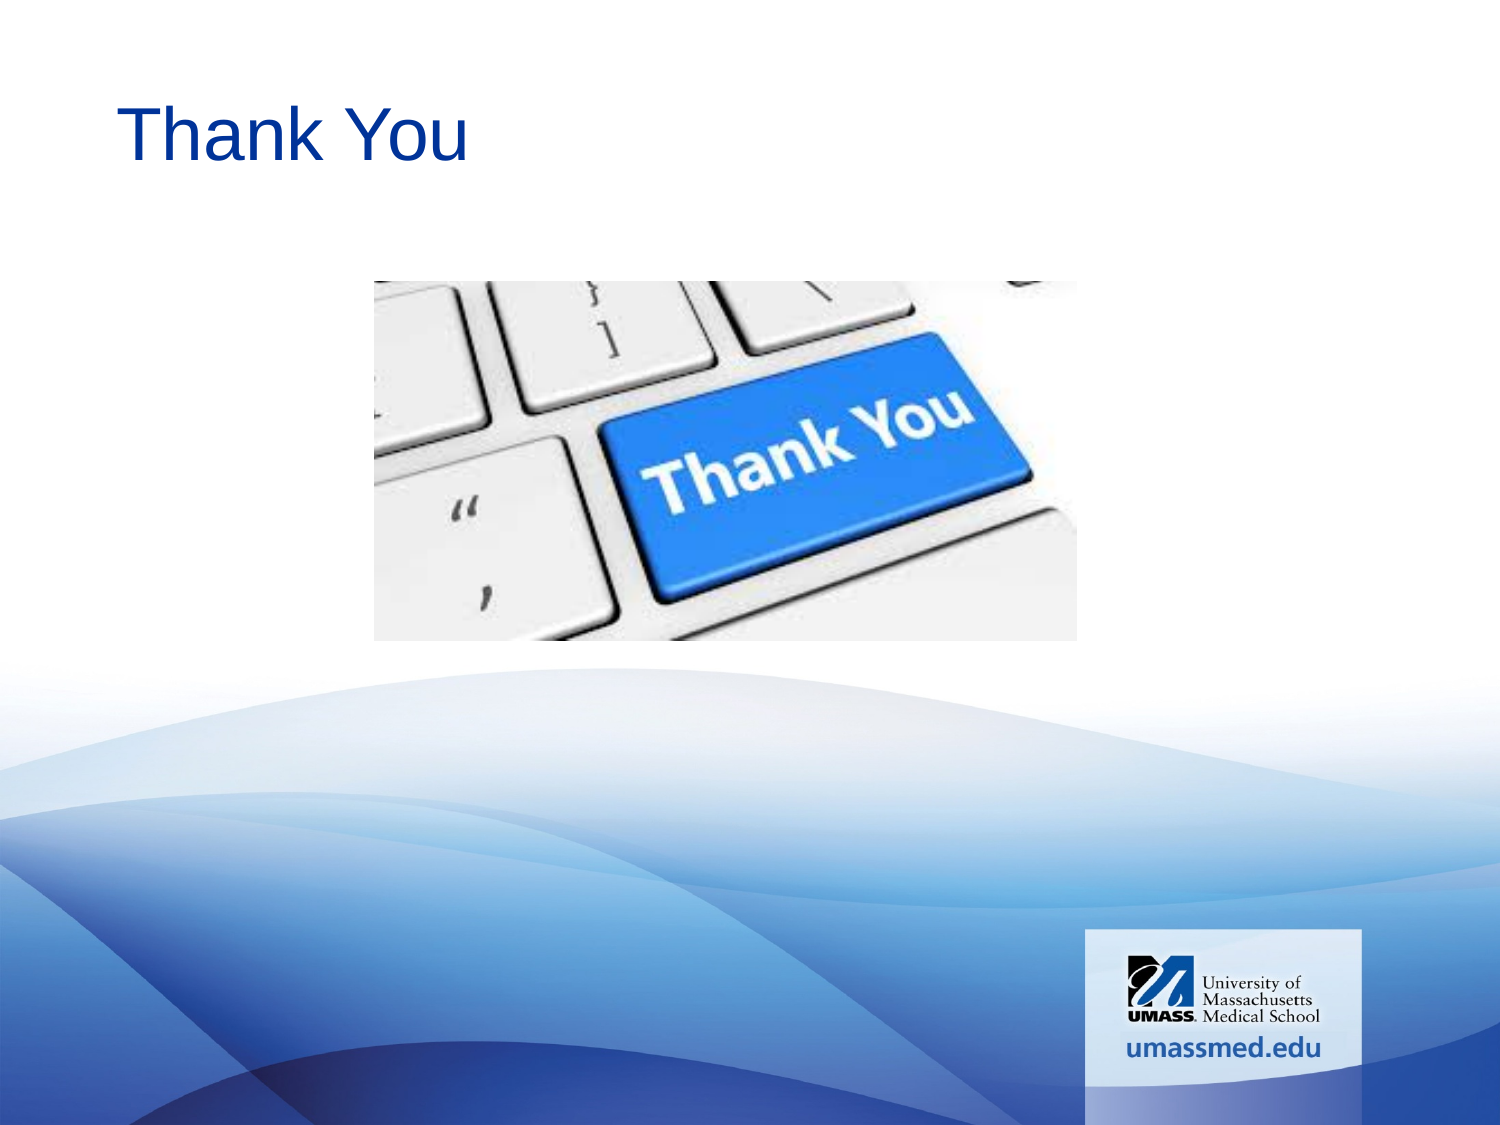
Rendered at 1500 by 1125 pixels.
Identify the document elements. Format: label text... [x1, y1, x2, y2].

title Thank You [101, 72, 1377, 189]
picture [0, 0, 1500, 1125]
